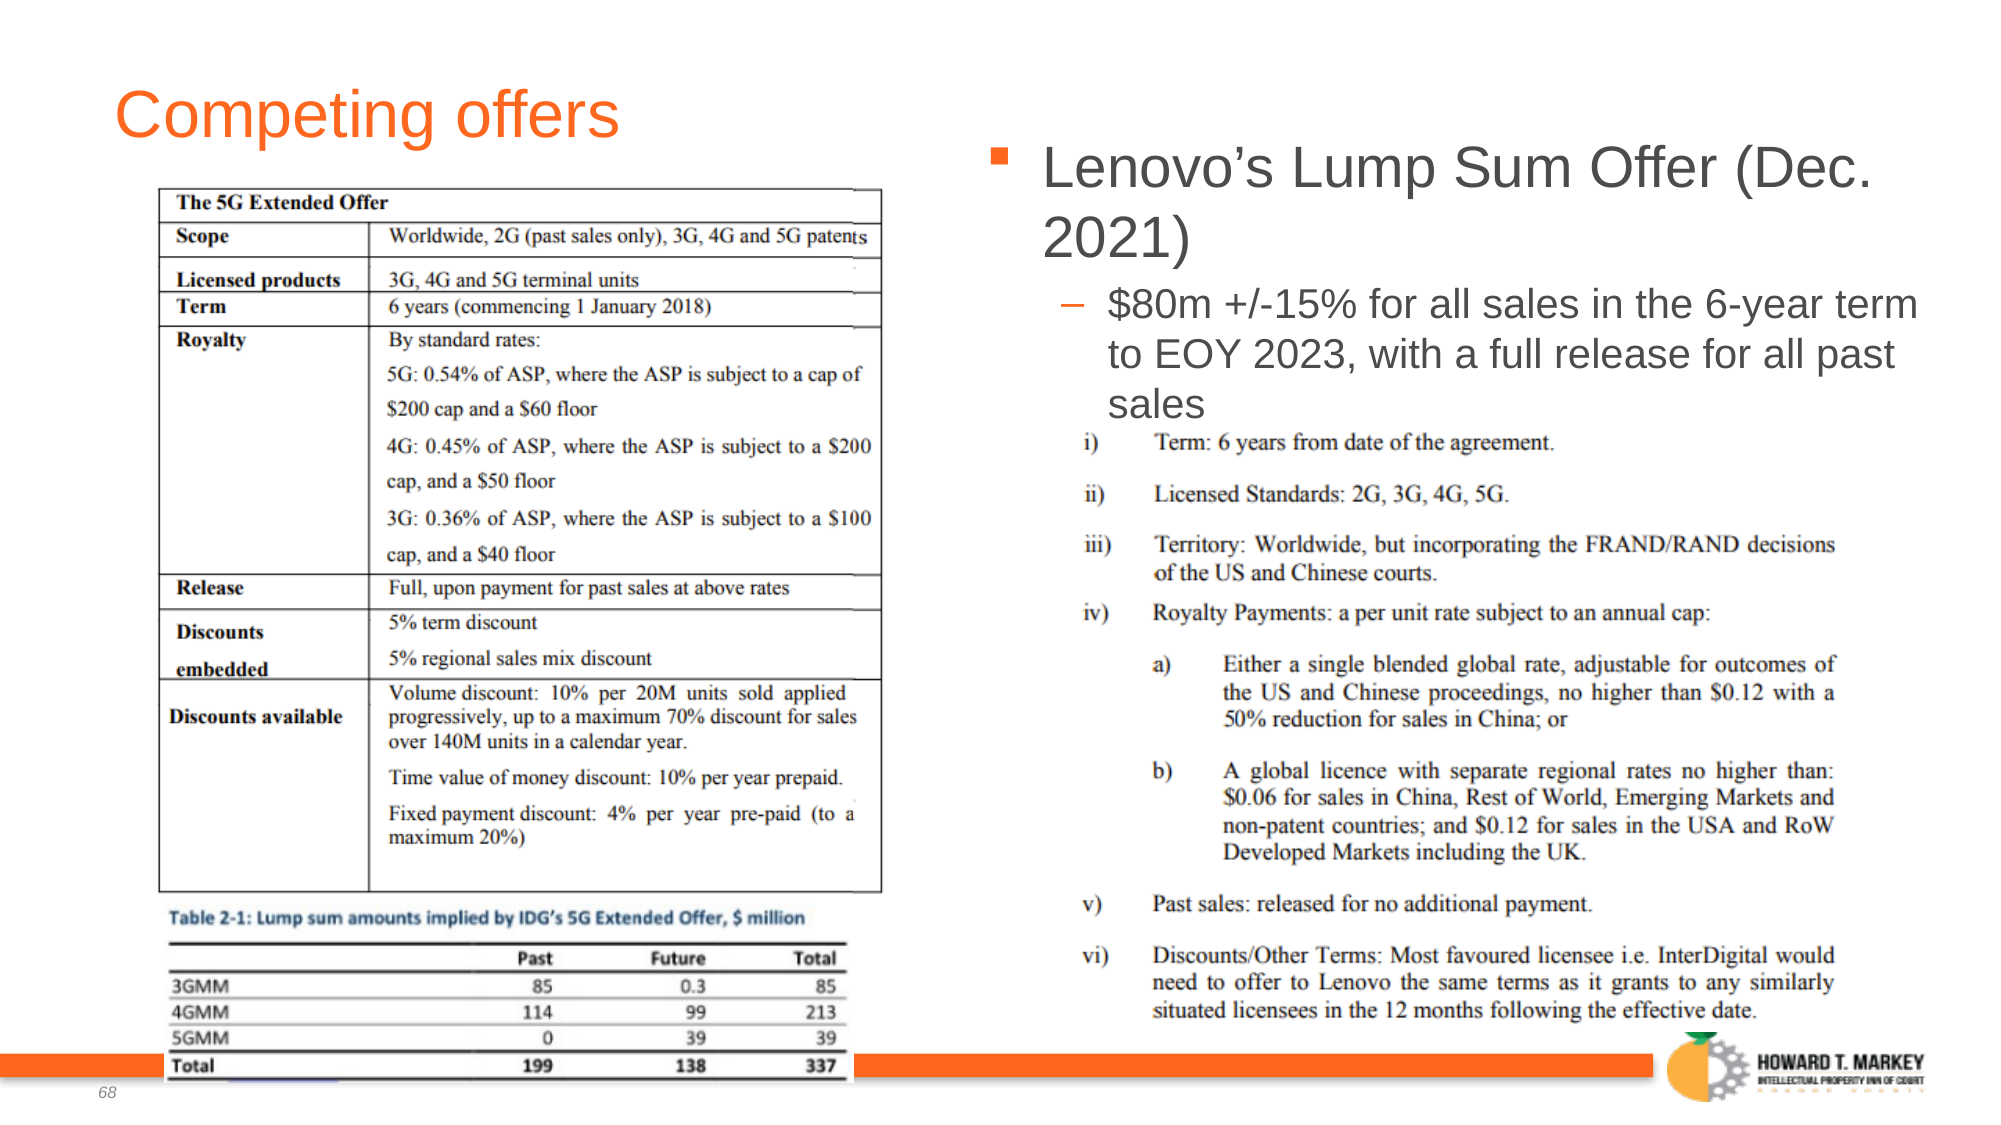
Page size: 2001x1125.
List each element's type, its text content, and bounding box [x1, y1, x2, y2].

list Lenovo’s Lump Sum Offer (Dec. 2021) $80m +/-15% for all sales in the 6-year term to EOY 2023, with a full release for all past sales [971, 121, 1943, 964]
picture [1062, 417, 1934, 1102]
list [156, 183, 885, 898]
title Competing offers [99, 100, 1900, 201]
picture [164, 902, 854, 1083]
